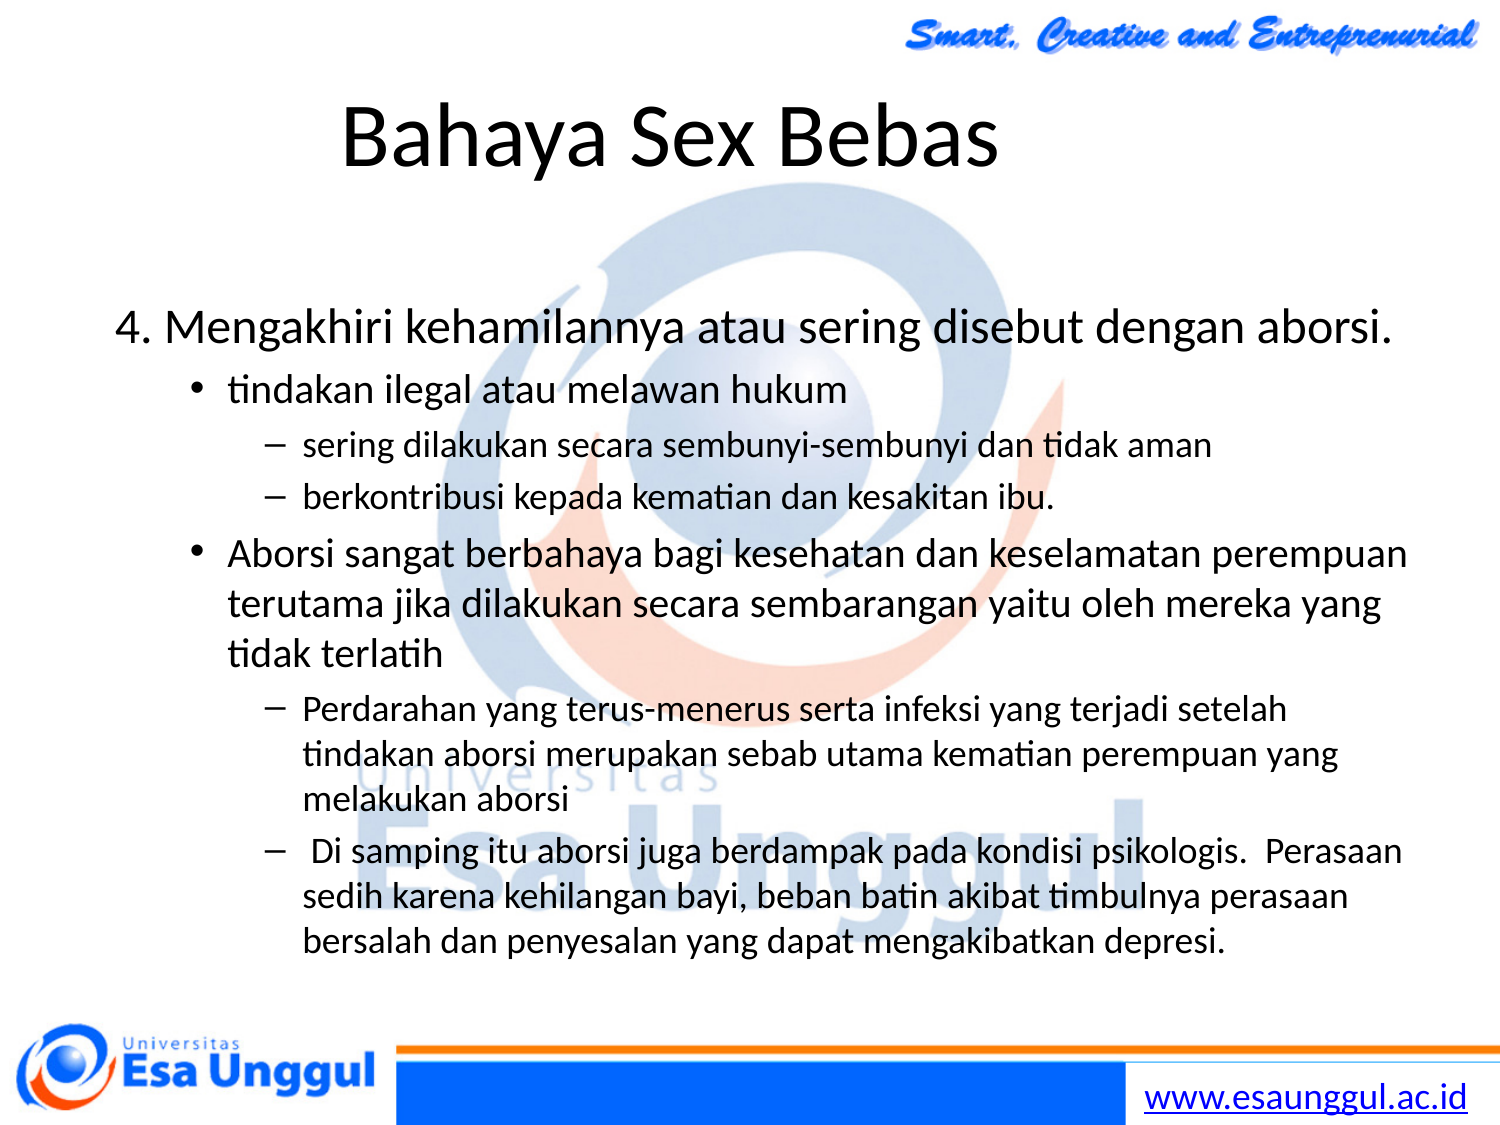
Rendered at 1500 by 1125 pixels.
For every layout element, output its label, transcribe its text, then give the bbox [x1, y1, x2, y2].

picture [0, 0, 1500, 1125]
list 4. Mengakhiri kehamilannya atau sering disebut dengan aborsi. tindakan ilegal atau melawan hukum sering dilakukan secara sembunyi-sembunyi dan tidak aman berkontribusi kepada kematian dan kesakitan ibu. Aborsi sangat berbahaya bagi kesehatan dan keselamatan perempuan terutama jika dilakukan secara sembarangan yaitu oleh mereka yang tidak terlatih Perdarahan yang terus-menerus serta infeksi yang terjadi setelah tindakan aborsi merupakan sebab utama kematian perempuan yang melakukan aborsi Di samping itu aborsi juga berdampak pada kondisi psikologis. Perasaan sedih karena kehilangan bayi, beban batin akibat timbulnya perasaan bersalah dan penyesalan yang dapat mengakibatkan depresi. [24, 206, 1425, 1025]
title Bahaya Sex Bebas [62, 67, 1300, 200]
